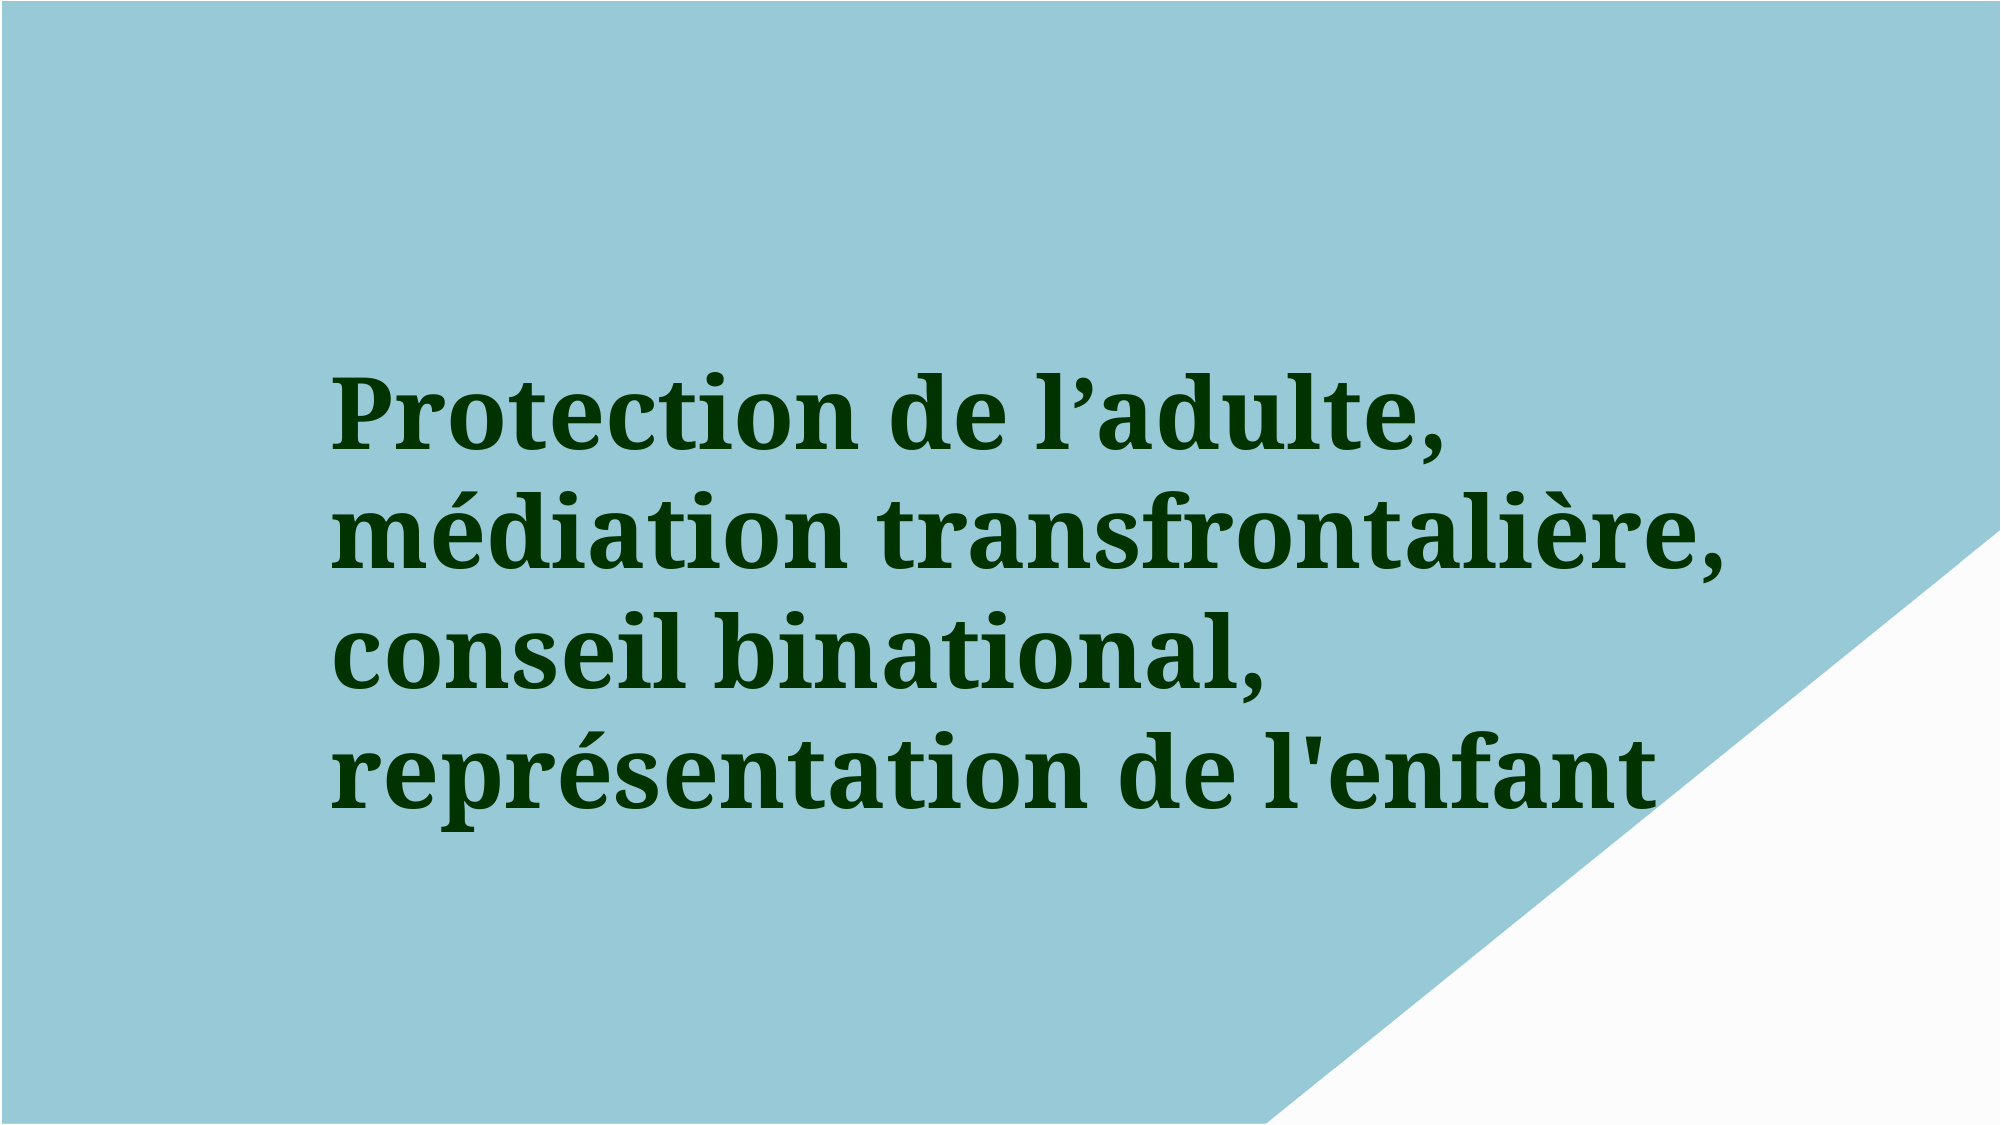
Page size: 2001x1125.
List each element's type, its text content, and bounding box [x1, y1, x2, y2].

text_box Protection de l’adulte, médiation transfrontalière, conseil binational, représentation de l'enfant [315, 341, 1871, 837]
picture [0, 0, 2001, 1125]
